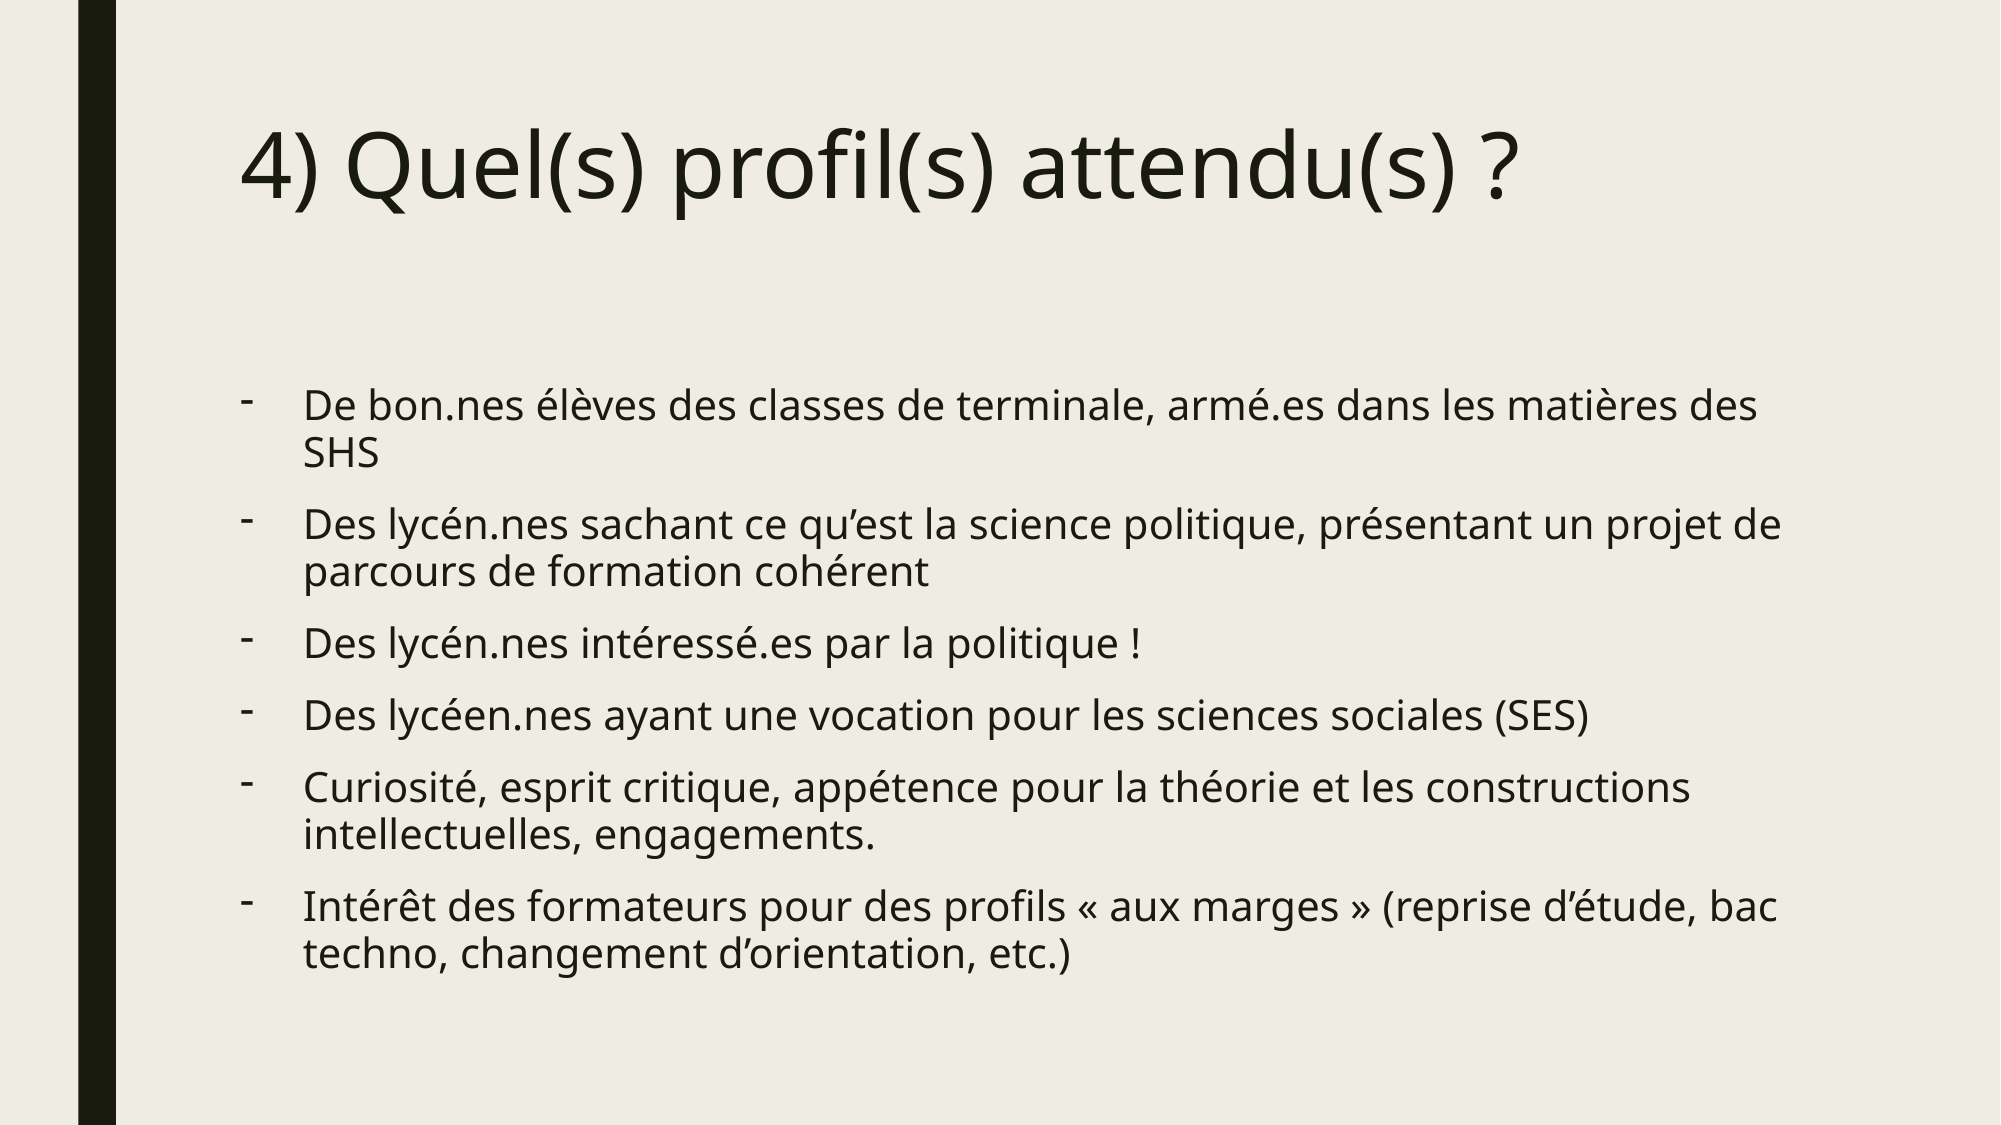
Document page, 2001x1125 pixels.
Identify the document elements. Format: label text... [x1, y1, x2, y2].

list De bon.nes élèves des classes de terminale, armé.es dans les matières des SHS Des lycén.nes sachant ce qu’est la science politique, présentant un projet de parcours de formation cohérent Des lycén.nes intéressé.es par la politique ! Des lycéen.nes ayant une vocation pour les sciences sociales (SES) Curiosité, esprit critique, appétence pour la théorie et les constructions intellectuelles, engagements. Intérêt des formateurs pour des profils « aux marges » (reprise d’étude, bac techno, changement d’orientation, etc.) [225, 375, 1800, 1041]
title 4) Quel(s) profil(s) attendu(s) ? [225, 112, 1800, 357]
